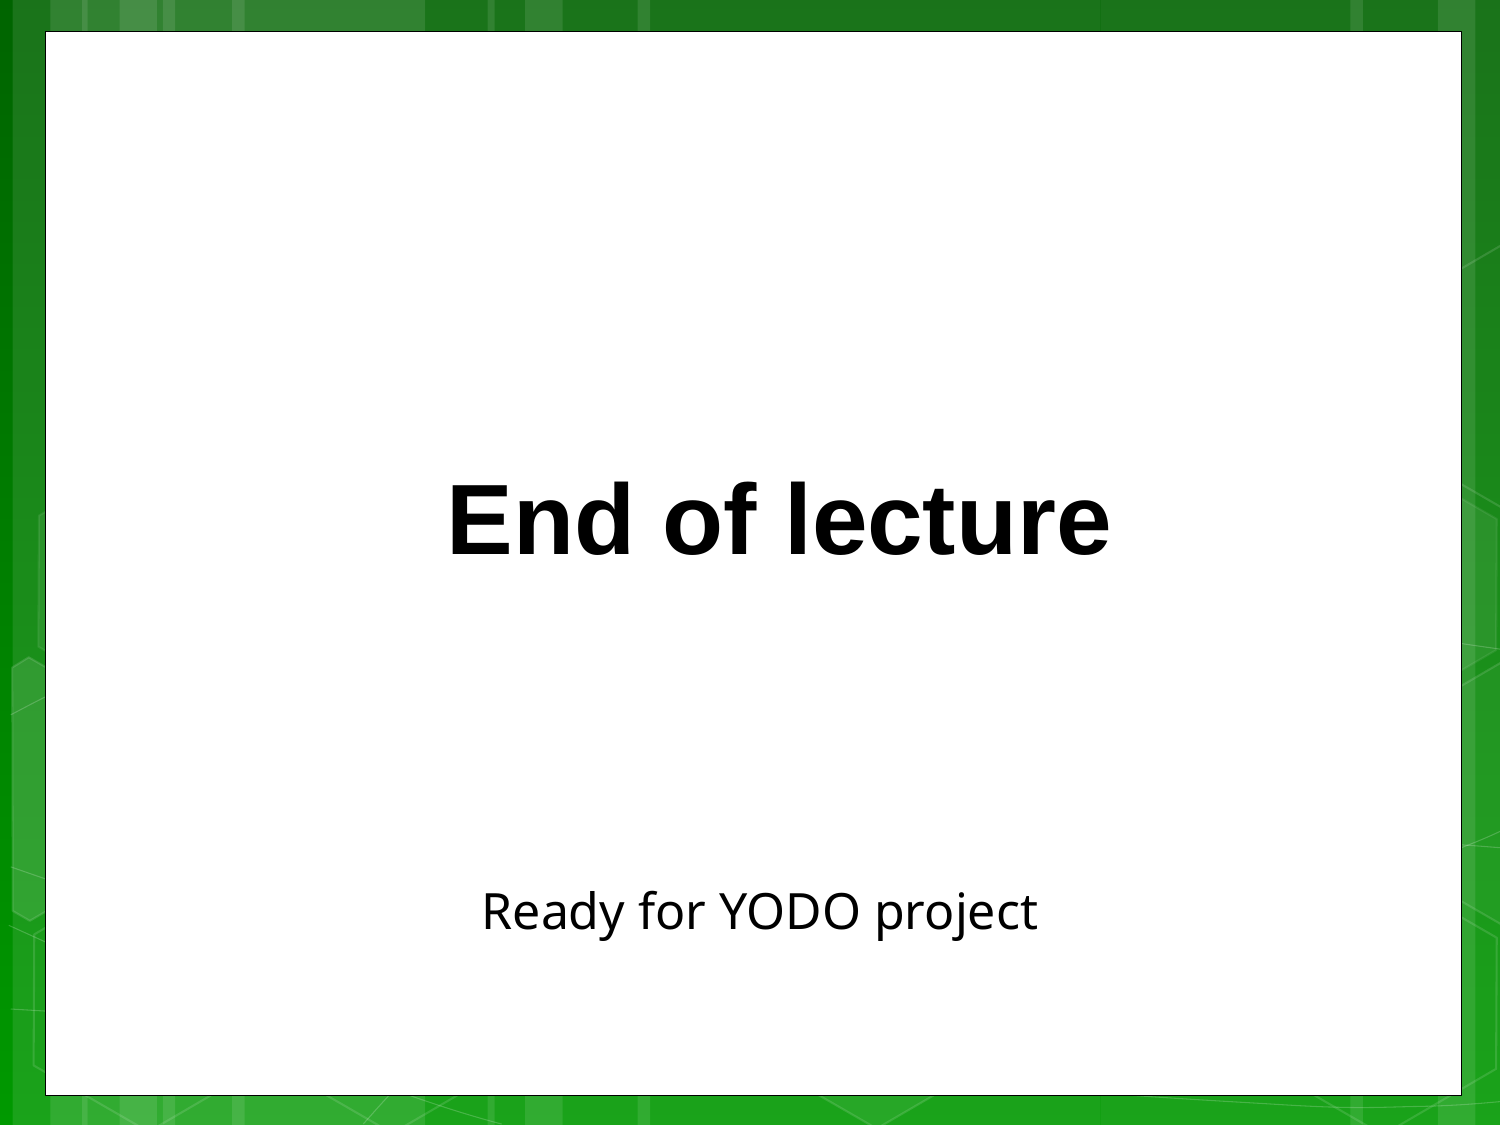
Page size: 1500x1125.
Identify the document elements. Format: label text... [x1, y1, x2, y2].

text_box End of lecture [431, 446, 1128, 582]
text_box Ready for YODO project [467, 871, 1054, 947]
